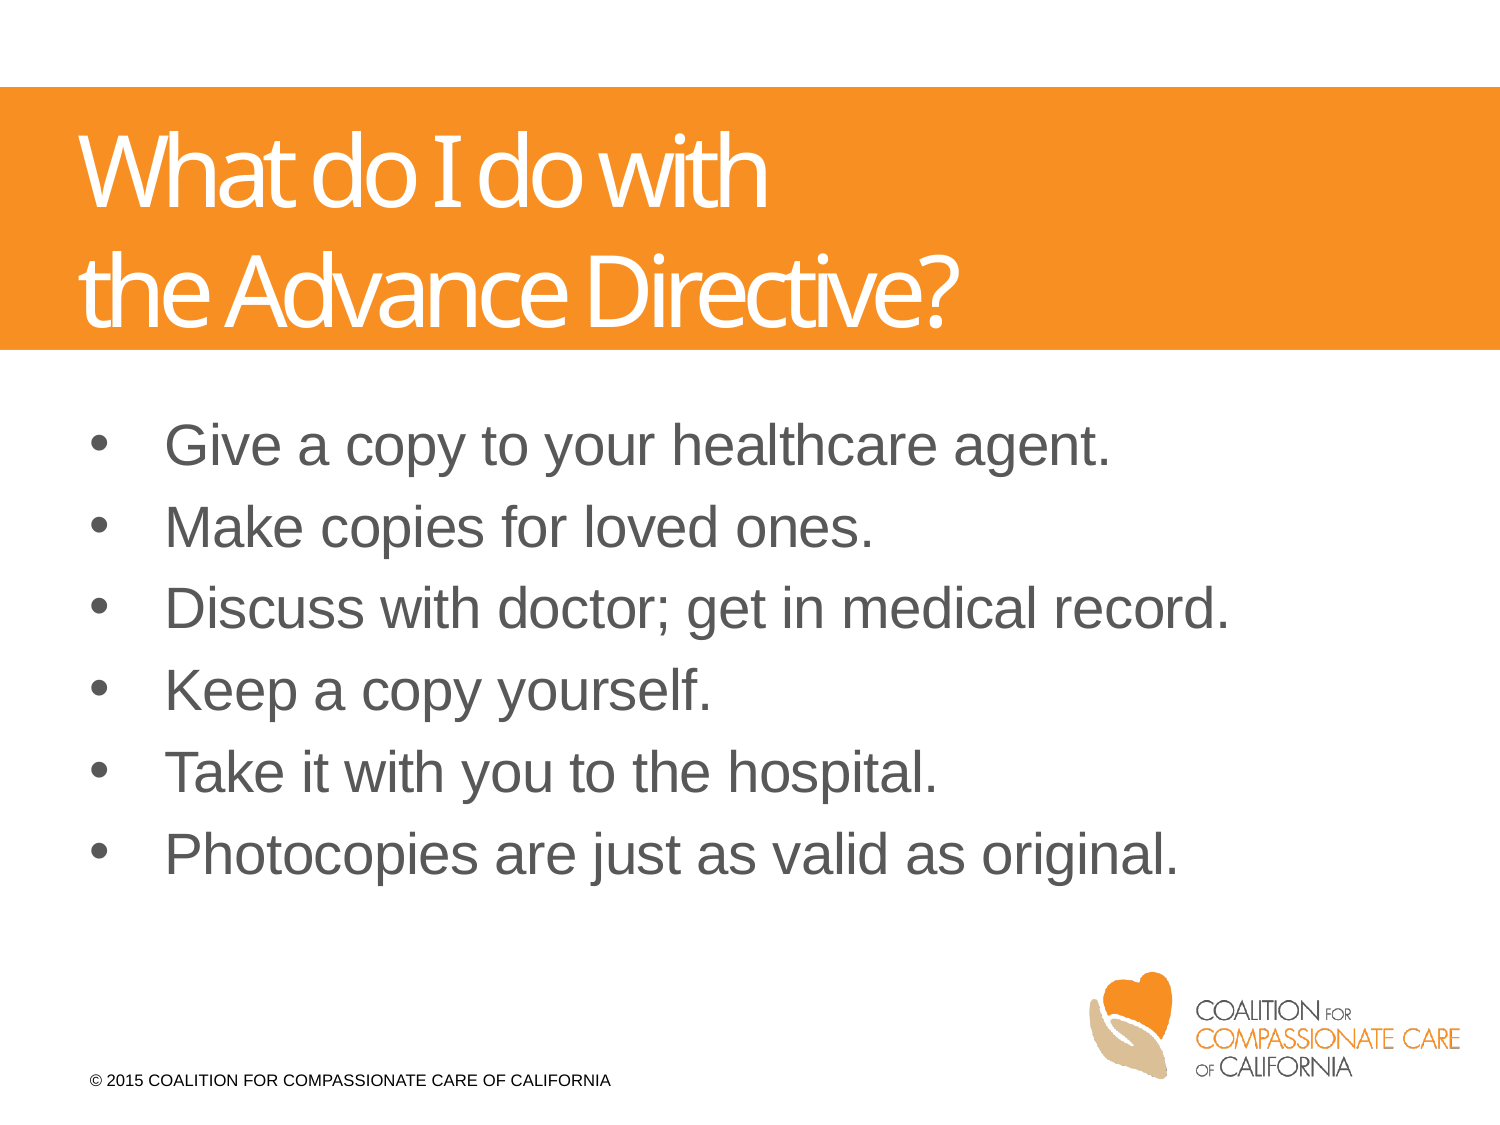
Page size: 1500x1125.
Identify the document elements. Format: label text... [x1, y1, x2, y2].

title What do I do with the Advance Directive? [62, 99, 1413, 200]
picture [1082, 967, 1467, 1088]
list Give a copy to your healthcare agent. Make copies for loved ones. Discuss with doctor; get in medical record. Keep a copy yourself. Take it with you to the hospital. Photocopies are just as valid as original. [75, 399, 1350, 575]
